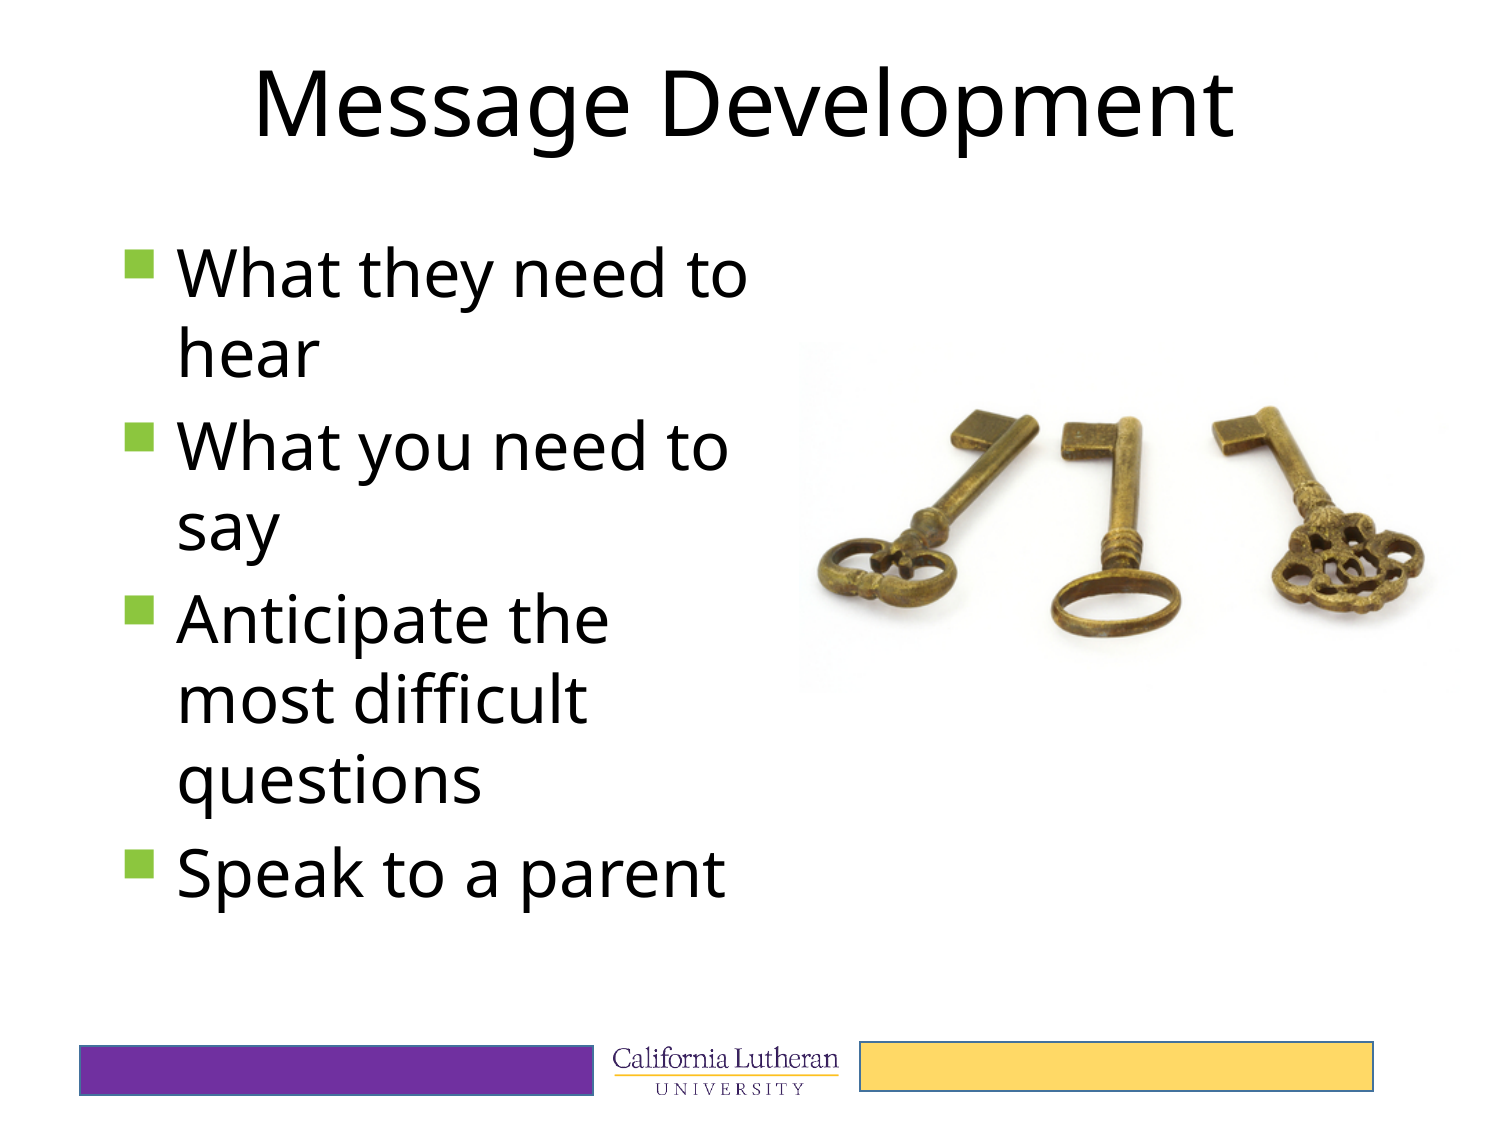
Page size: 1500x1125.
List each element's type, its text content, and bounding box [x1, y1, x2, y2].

picture [613, 1046, 839, 1095]
text_box [859, 1041, 1374, 1092]
text_box [79, 1045, 594, 1096]
text_box Message Development [37, 37, 1450, 213]
picture [799, 342, 1461, 693]
text_box What they need to hear What you need to say Anticipate the most difficult questions Speak to a parent [105, 223, 800, 974]
